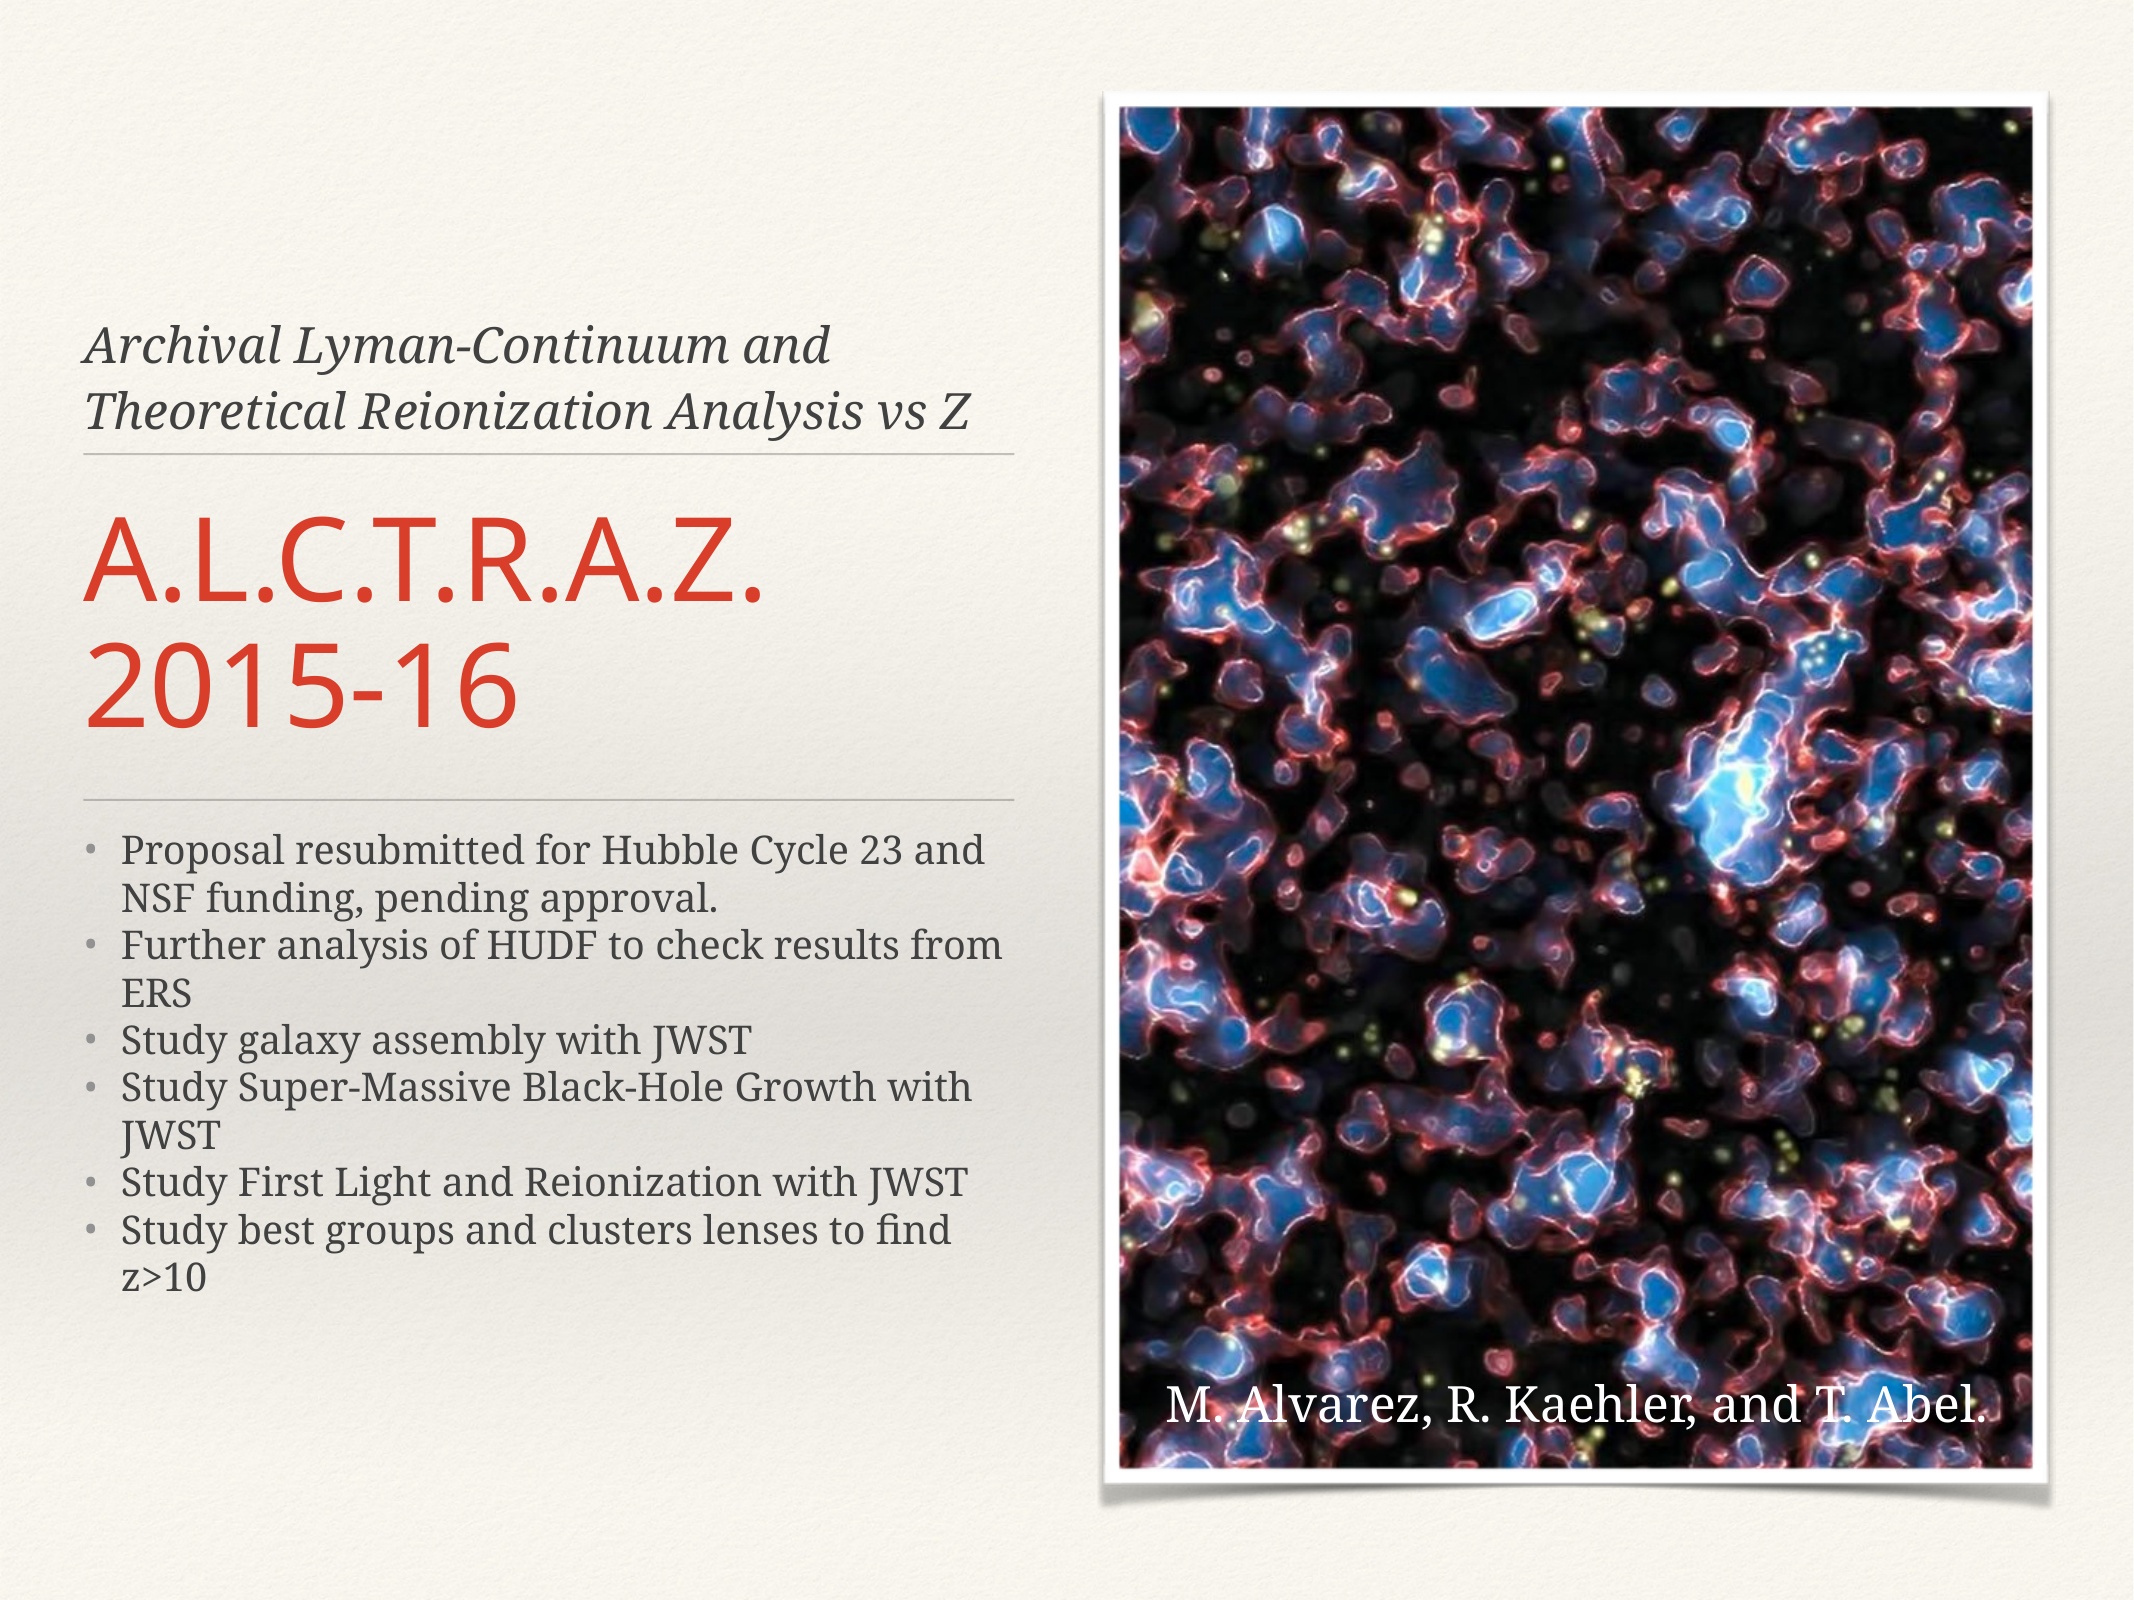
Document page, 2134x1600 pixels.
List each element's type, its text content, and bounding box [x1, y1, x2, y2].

picture [0, 0, 2134, 1600]
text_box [1097, 91, 2057, 1513]
list Proposal resubmitted for Hubble Cycle 23 and NSF funding, pending approval. Further analysis of HUDF to check results from ERS Study galaxy assembly with JWST Study Super-Massive Black-Hole Growth with JWST Study First Light and Reionization with JWST Study best groups and clusters lenses to find z>10 [82, 824, 1016, 1484]
title A.L.C.T.R.A.Z. 2015-16 [82, 459, 1016, 795]
text_box Archival Lyman-Continuum and Theoretical Reionization Analysis vs Z [83, 307, 1015, 440]
